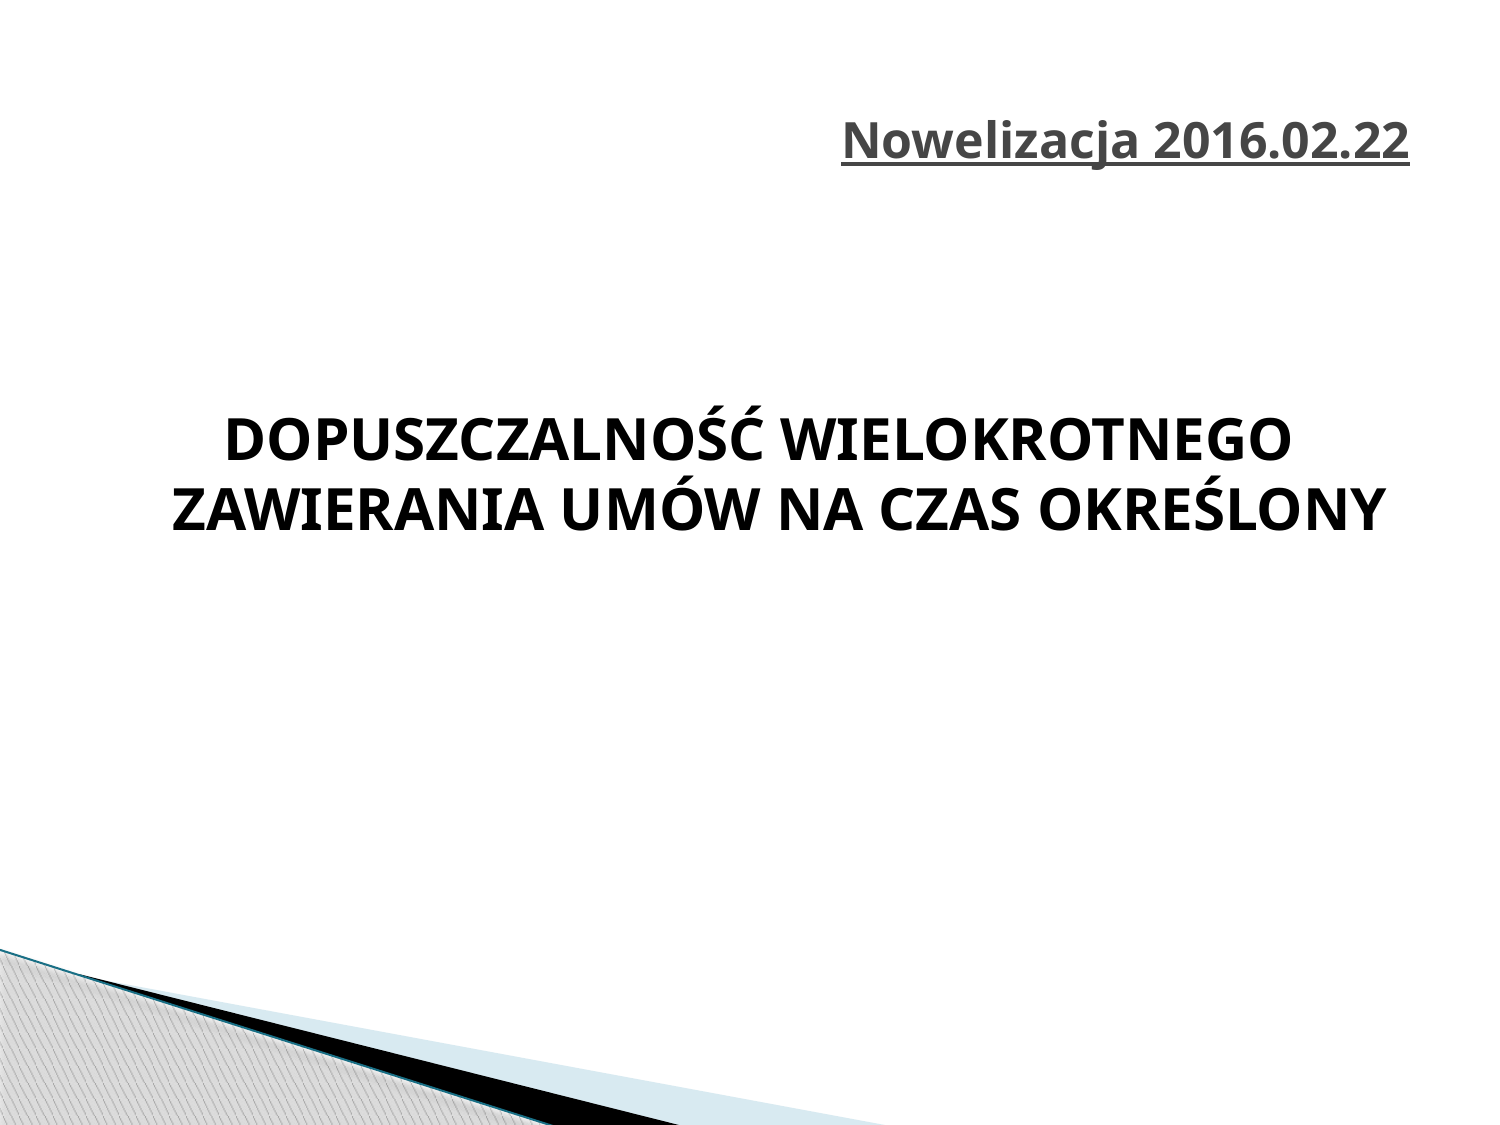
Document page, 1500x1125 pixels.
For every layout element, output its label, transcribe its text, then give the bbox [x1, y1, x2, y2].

title Nowelizacja 2016.02.22 [75, 45, 1425, 233]
list DOPUSZCZALNOŚĆ WIELOKROTNEGO ZAWIERANIA UMÓW NA CZAS OKREŚLONY [75, 243, 1425, 986]
